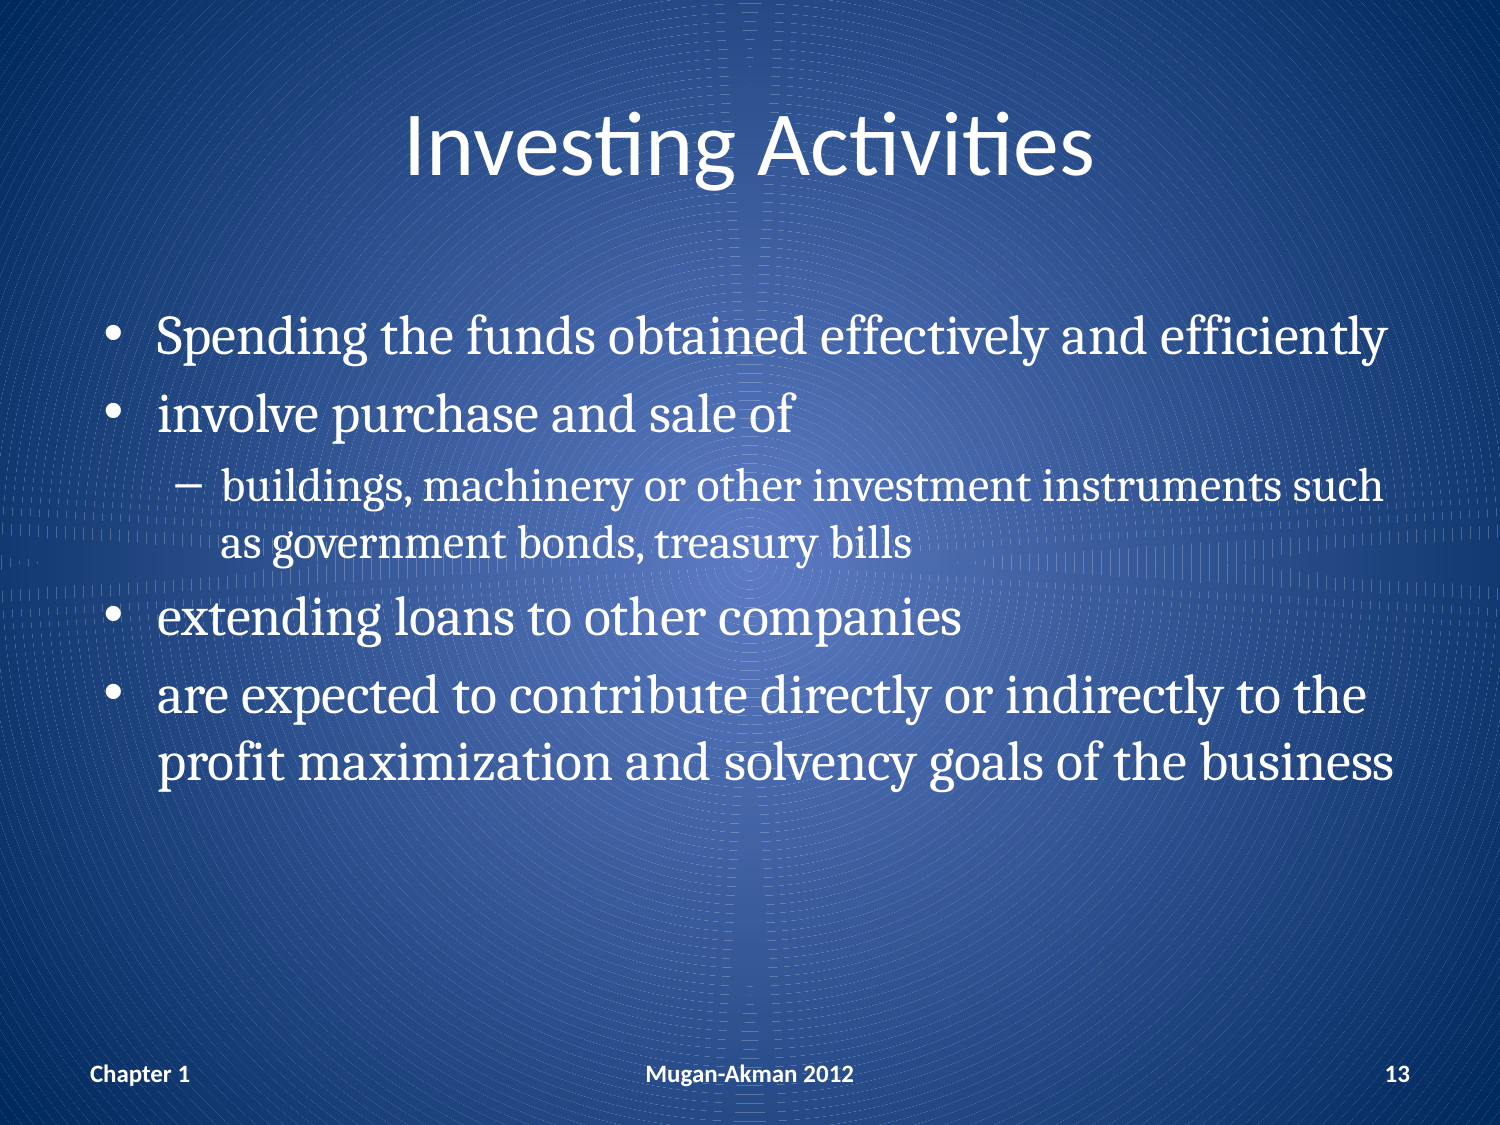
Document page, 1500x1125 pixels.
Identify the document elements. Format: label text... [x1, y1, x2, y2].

slide_number 13 [1074, 1042, 1425, 1103]
title Investing Activities [75, 45, 1425, 233]
list Spending the funds obtained effectively and efficiently involve purchase and sale of buildings, machinery or other investment instruments such as government bonds, treasury bills extending loans to other companies are expected to contribute directly or indirectly to the profit maximization and solvency goals of the business [88, 290, 1424, 917]
slide_number Chapter 1 [75, 1042, 425, 1103]
footer Mugan-Akman 2012 [512, 1042, 988, 1103]
